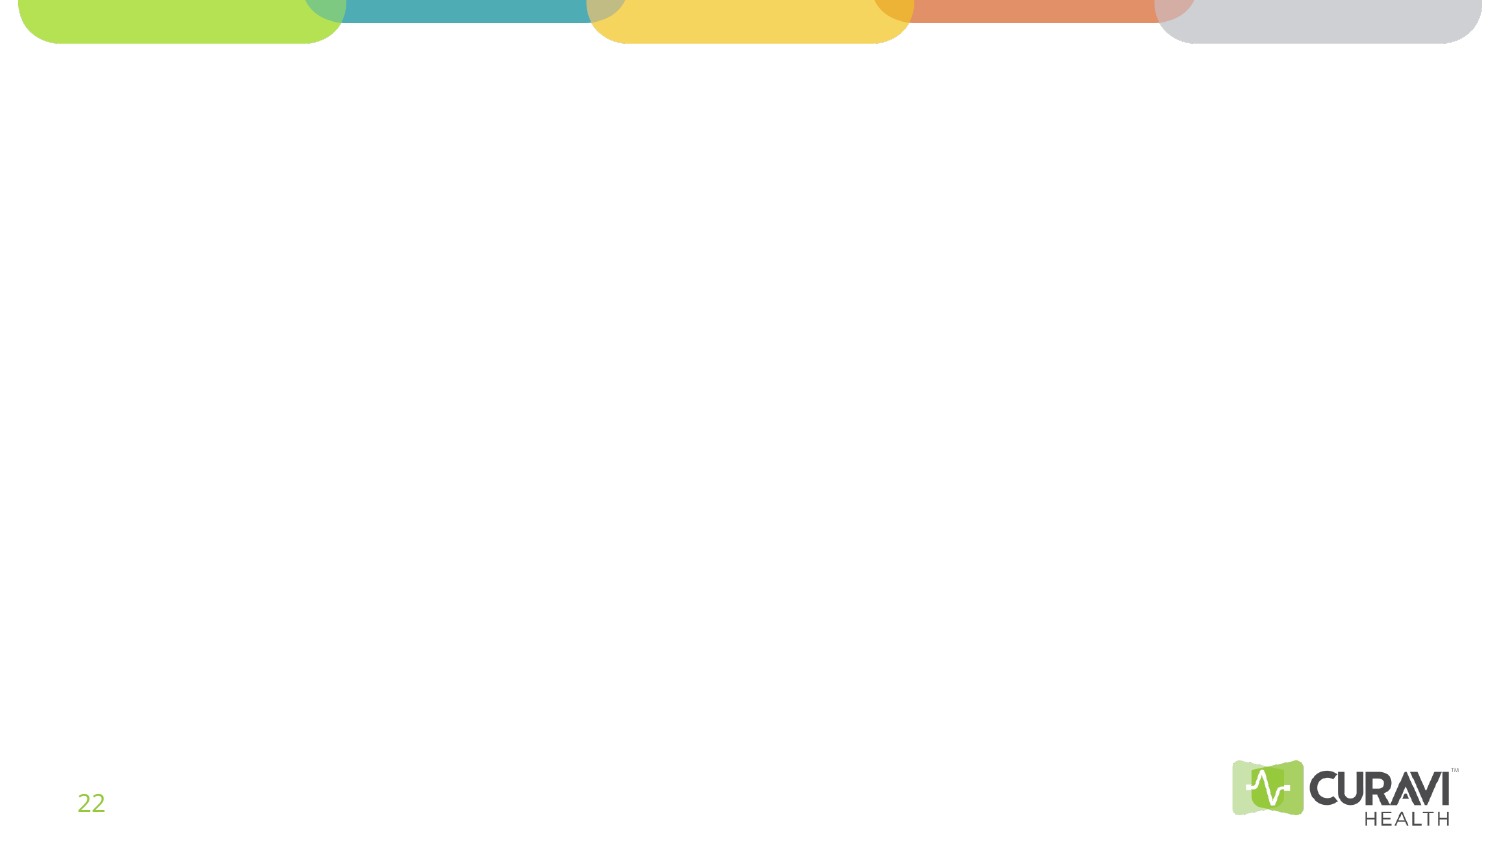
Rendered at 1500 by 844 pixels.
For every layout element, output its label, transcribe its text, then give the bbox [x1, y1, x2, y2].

picture [18, 0, 1482, 44]
picture [146, 60, 1488, 840]
slide_number 22 [62, 782, 413, 827]
